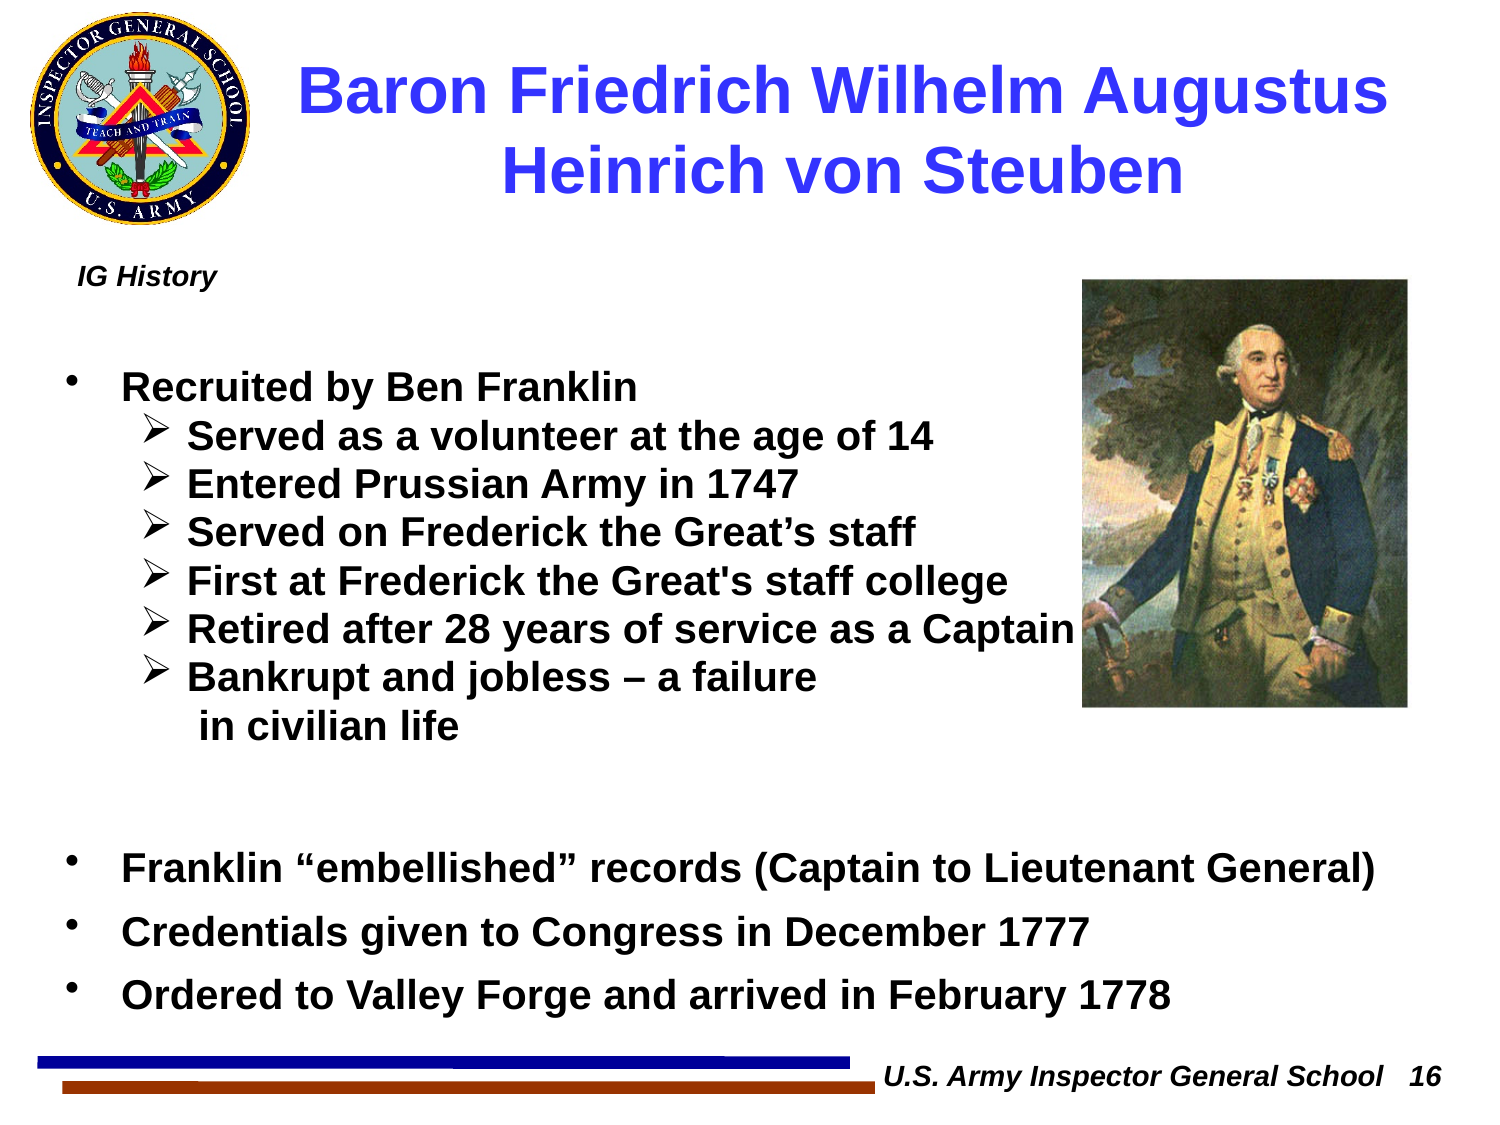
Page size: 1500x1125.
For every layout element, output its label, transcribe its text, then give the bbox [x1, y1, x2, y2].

picture [30, 12, 250, 225]
footer U.S. Army Inspector General School 16 [824, 1049, 1500, 1125]
picture [1081, 274, 1413, 713]
list Recruited by Ben Franklin Served as a volunteer at the age of 14 Entered Prussian Army in 1747 Served on Frederick the Great’s staff First at Frederick the Great's staff college Retired after 28 years of service as a Captain Bankrupt and jobless – a failure in civilian life Franklin “embellished” records (Captain to Lieutenant General) Credentials given to Congress in December 1777 Ordered to Valley Forge and arrived in February 1778 [49, 362, 1451, 1101]
title Baron Friedrich Wilhelm Augustus Heinrich von Steuben [224, 32, 1463, 221]
